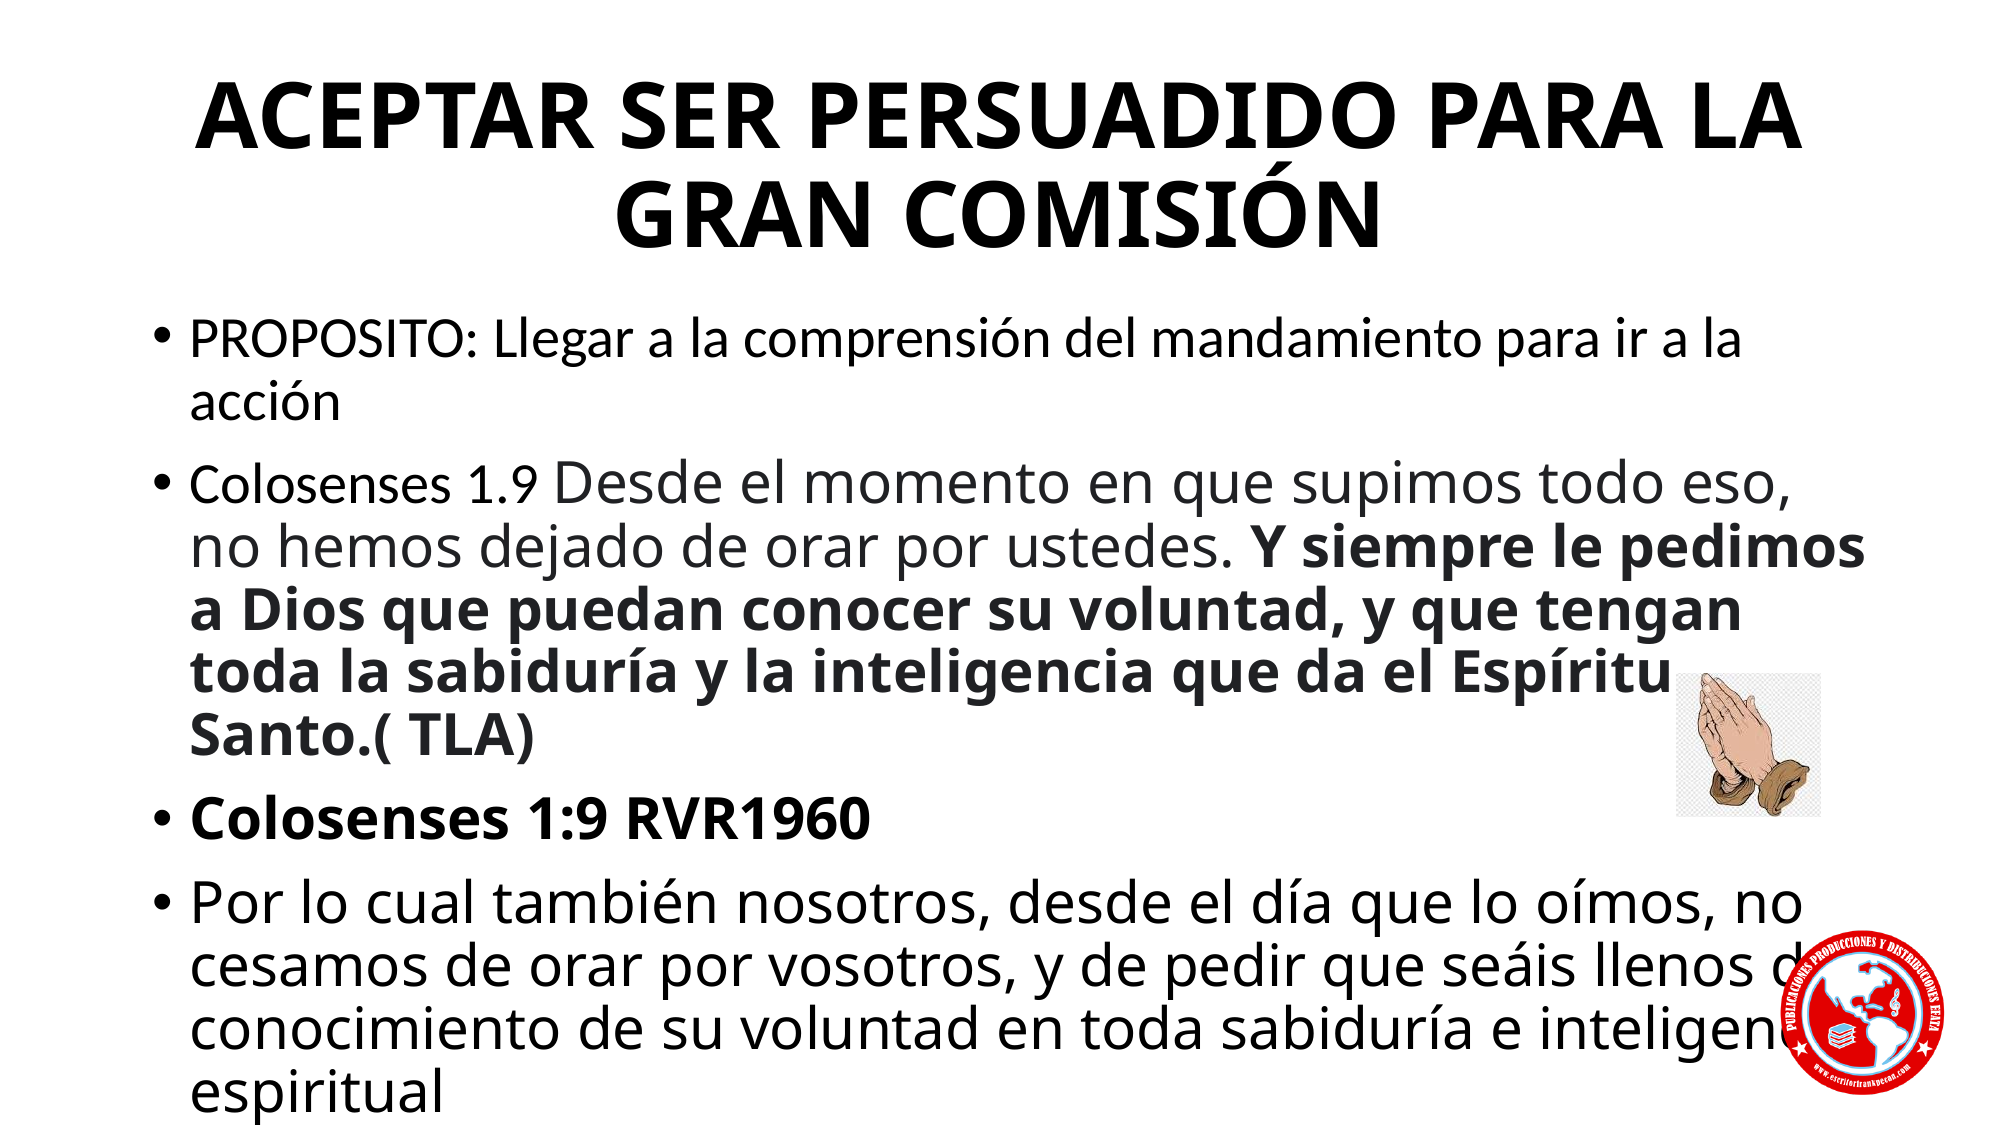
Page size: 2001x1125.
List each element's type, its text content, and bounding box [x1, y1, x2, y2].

list PROPOSITO: Llegar a la comprensión del mandamiento para ir a la acción Colosenses 1.9 Desde el momento en que supimos todo eso, no hemos dejado de orar por ustedes. Y siempre le pedimos a Dios que puedan conocer su voluntad, y que tengan toda la sabiduría y la inteligencia que da el Espíritu Santo.( TLA) Colosenses 1:9 RVR1960 Por lo cual también nosotros, desde el día que lo oímos, no cesamos de orar por vosotros, y de pedir que seáis llenos del conocimiento de su voluntad en toda sabiduría e inteligencia espiritual [137, 299, 1883, 1014]
picture [1676, 673, 1821, 818]
picture [1778, 929, 1947, 1098]
title ACEPTAR SER PERSUADIDO PARA LA GRAN COMISIÓN [137, 59, 1863, 278]
